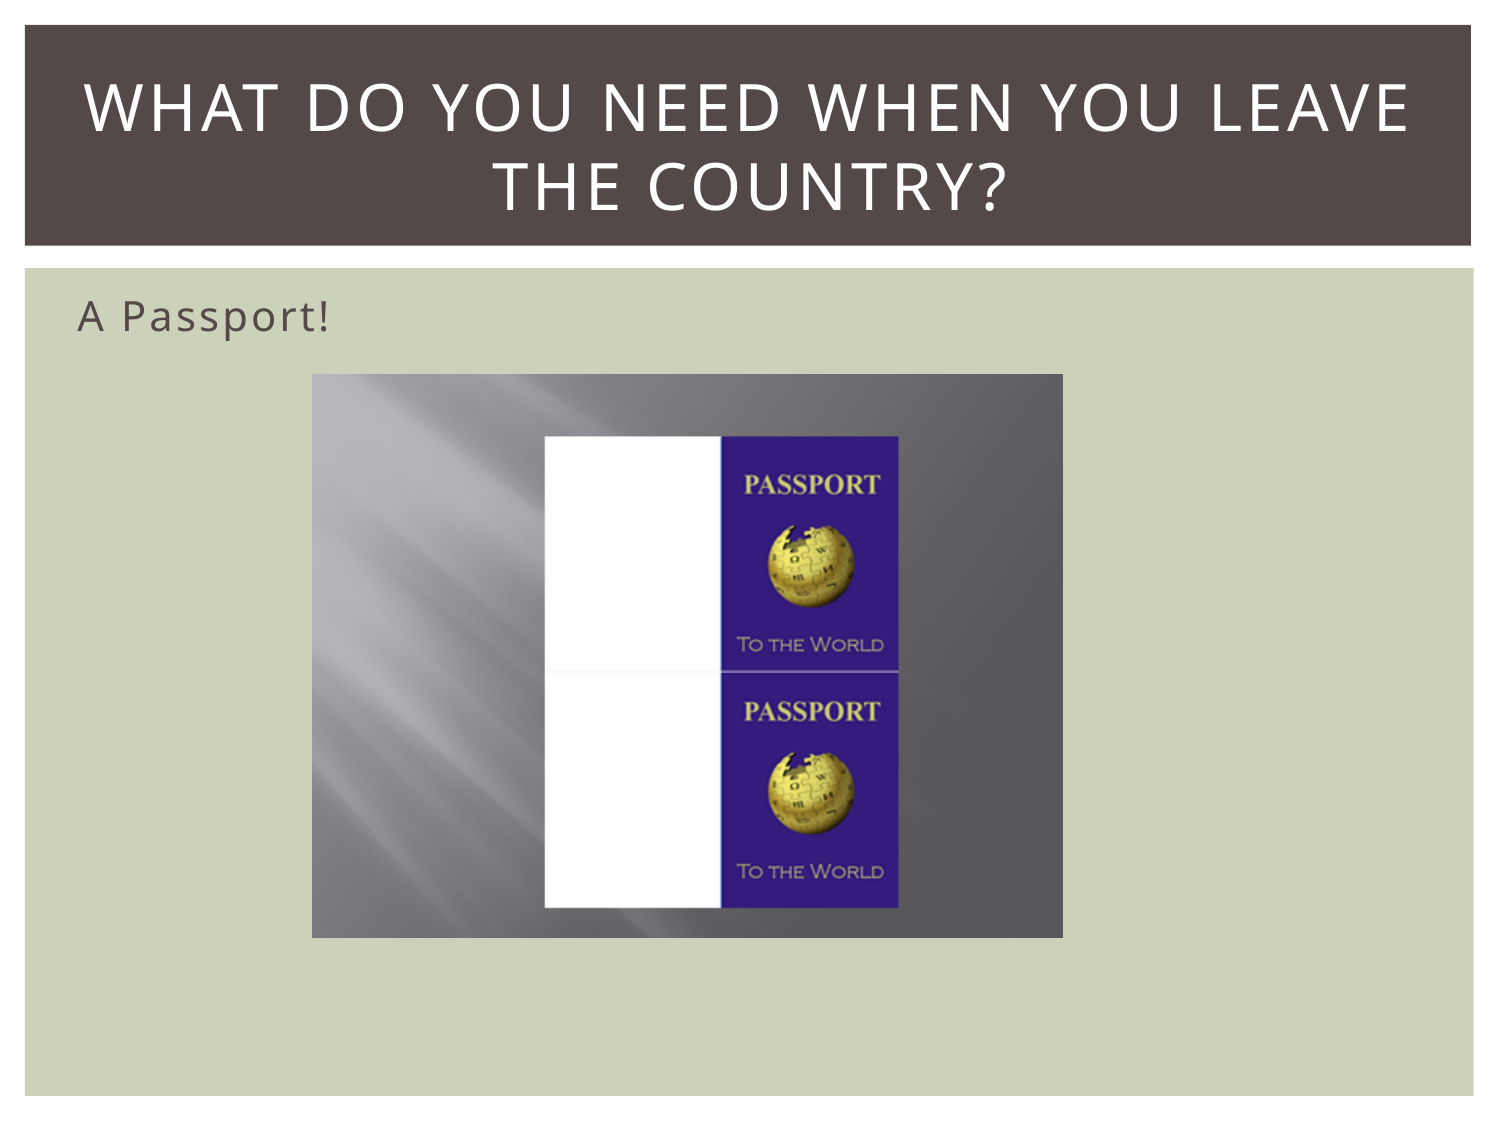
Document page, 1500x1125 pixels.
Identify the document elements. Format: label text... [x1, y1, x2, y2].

title What do you need when you leave the country? [62, 58, 1438, 232]
list A Passport! [62, 281, 1442, 1005]
picture [312, 374, 1063, 938]
